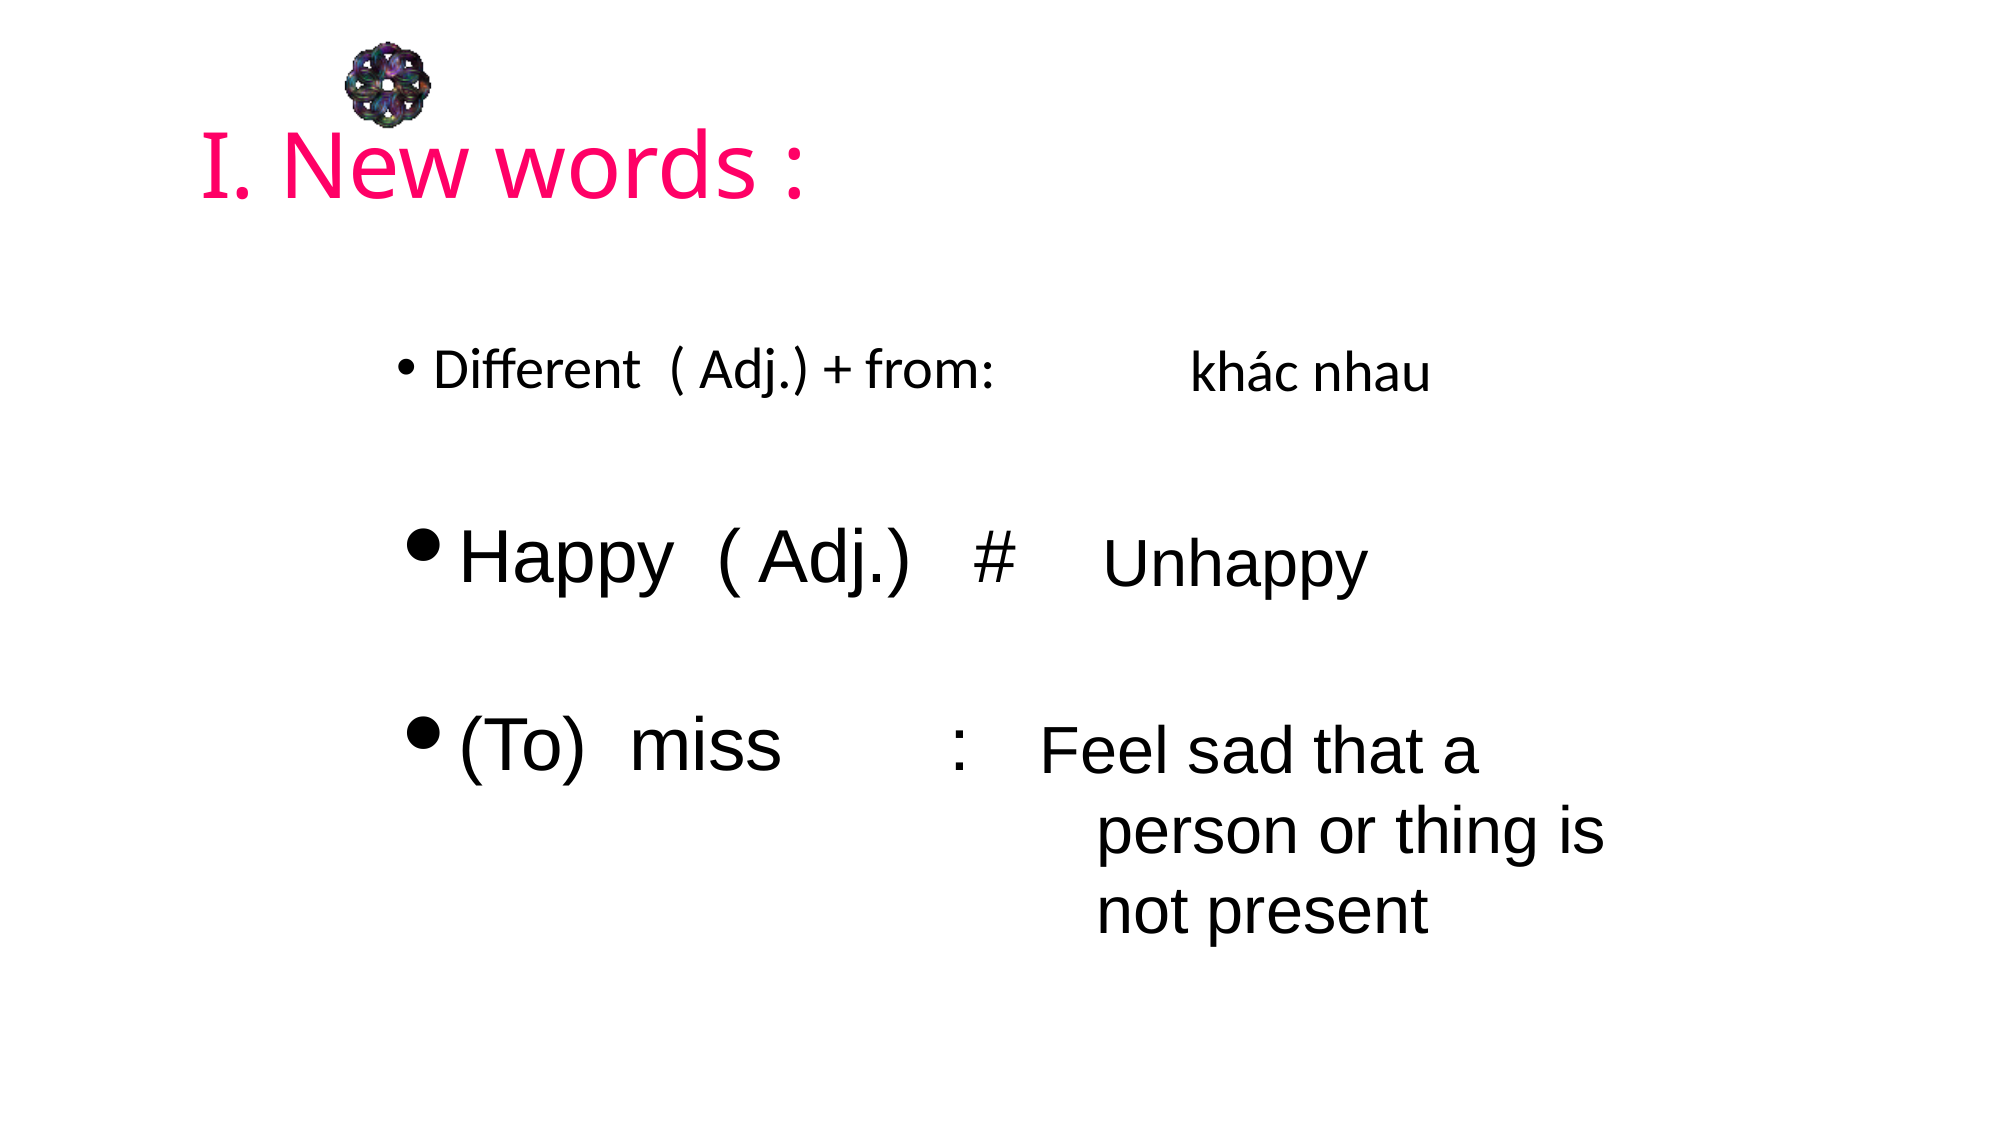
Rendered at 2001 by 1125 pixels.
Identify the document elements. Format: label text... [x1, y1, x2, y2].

text_box Unhappy [1087, 512, 1694, 700]
text_box Happy ( Adj.) # [387, 500, 1163, 625]
list khác nhau [1175, 333, 1794, 446]
text_box (To) miss : [387, 687, 1006, 813]
picture [312, 37, 463, 133]
text_box Feel sad that a person or thing is not present [1025, 699, 1644, 813]
title I. New words : [137, 59, 1863, 278]
list Different ( Adj.) + from: [381, 331, 1163, 457]
